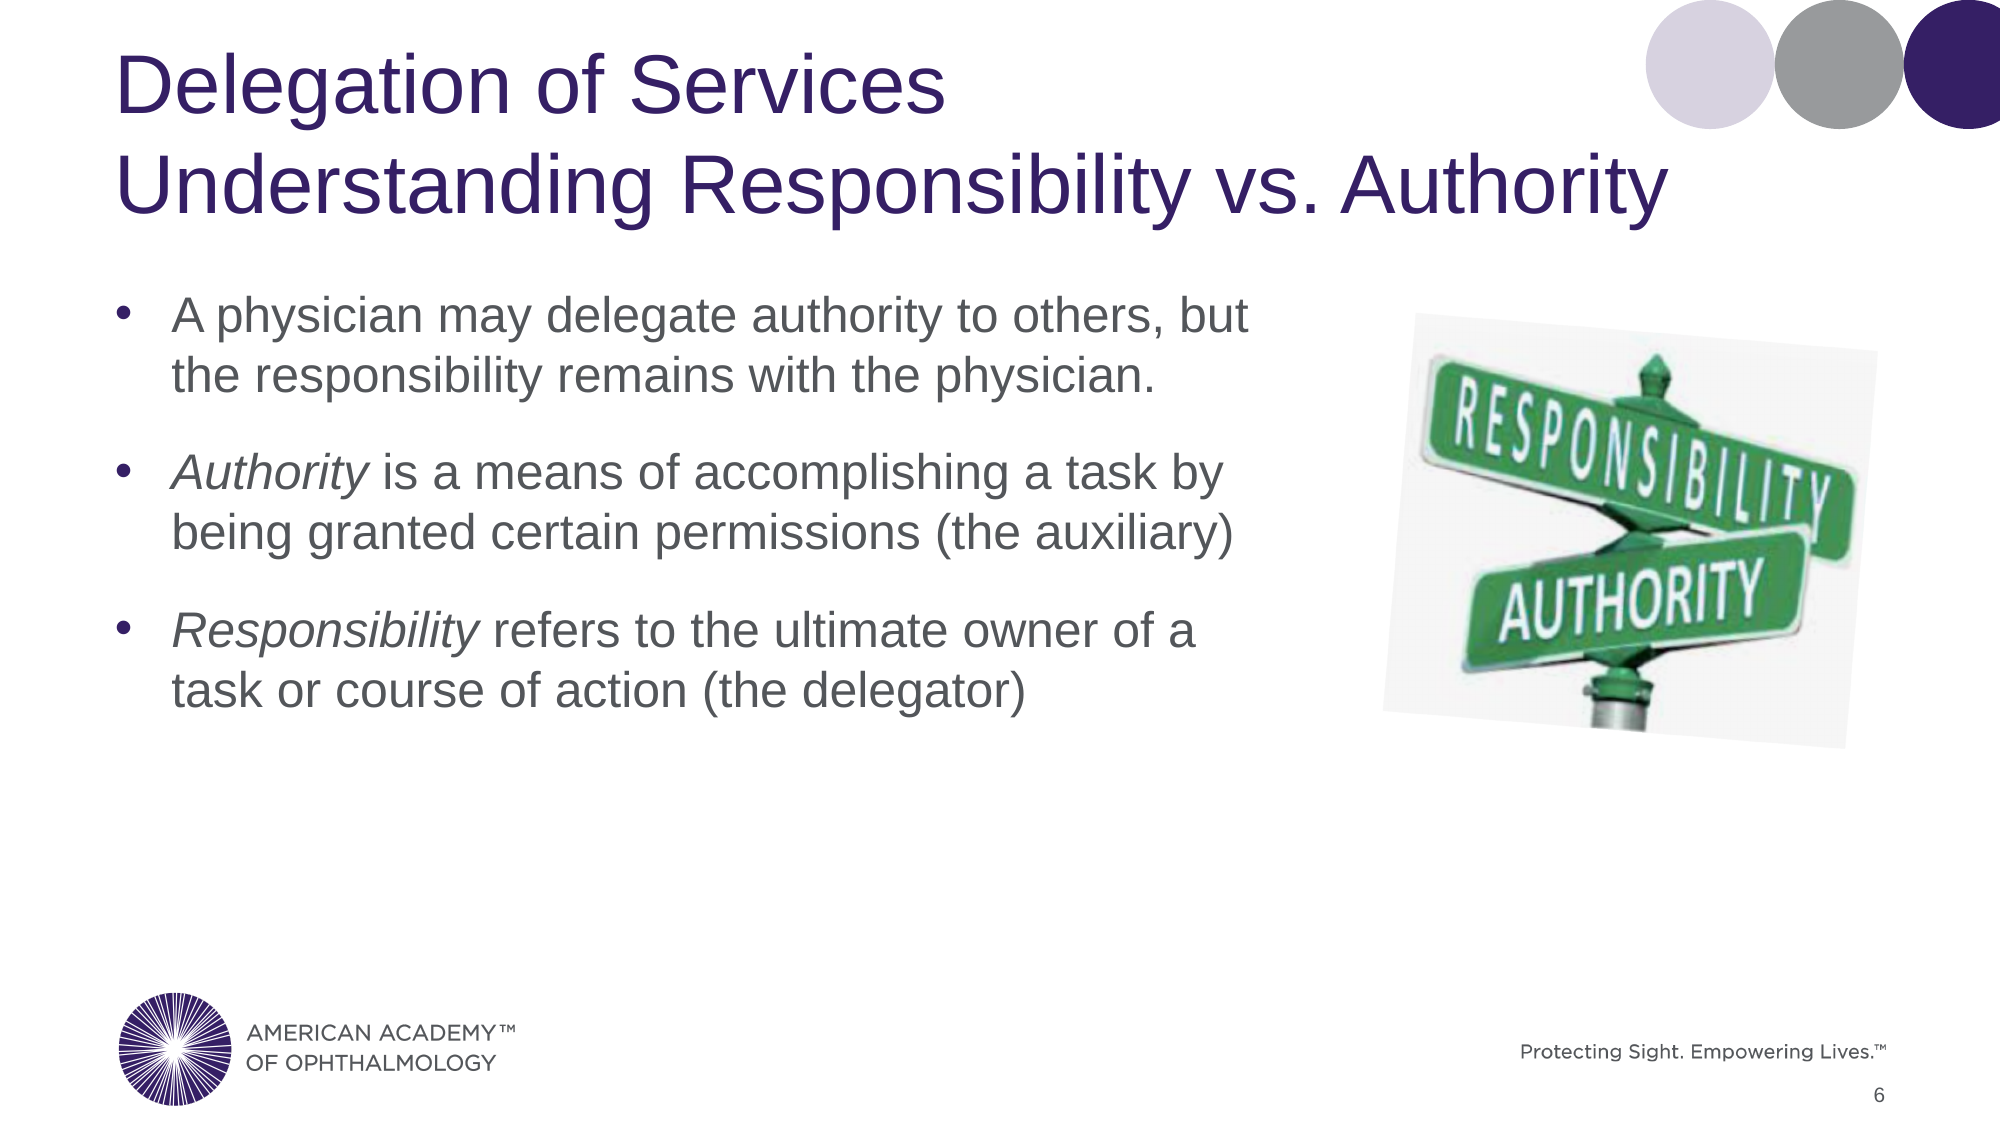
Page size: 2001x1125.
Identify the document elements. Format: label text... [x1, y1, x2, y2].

picture [1494, 1016, 1913, 1089]
title Delegation of Services Understanding Responsibility vs. Authority [99, 37, 1900, 238]
slide_number 6 [1762, 1074, 1900, 1113]
picture [1383, 313, 1877, 748]
picture [99, 986, 571, 1113]
list A physician may delegate authority to others, but the responsibility remains with the physician. Authority is a means of accomplishing a task by being granted certain permissions (the auxiliary) Responsibility refers to the ultimate owner of a task or course of action (the delegator) [99, 275, 1275, 950]
